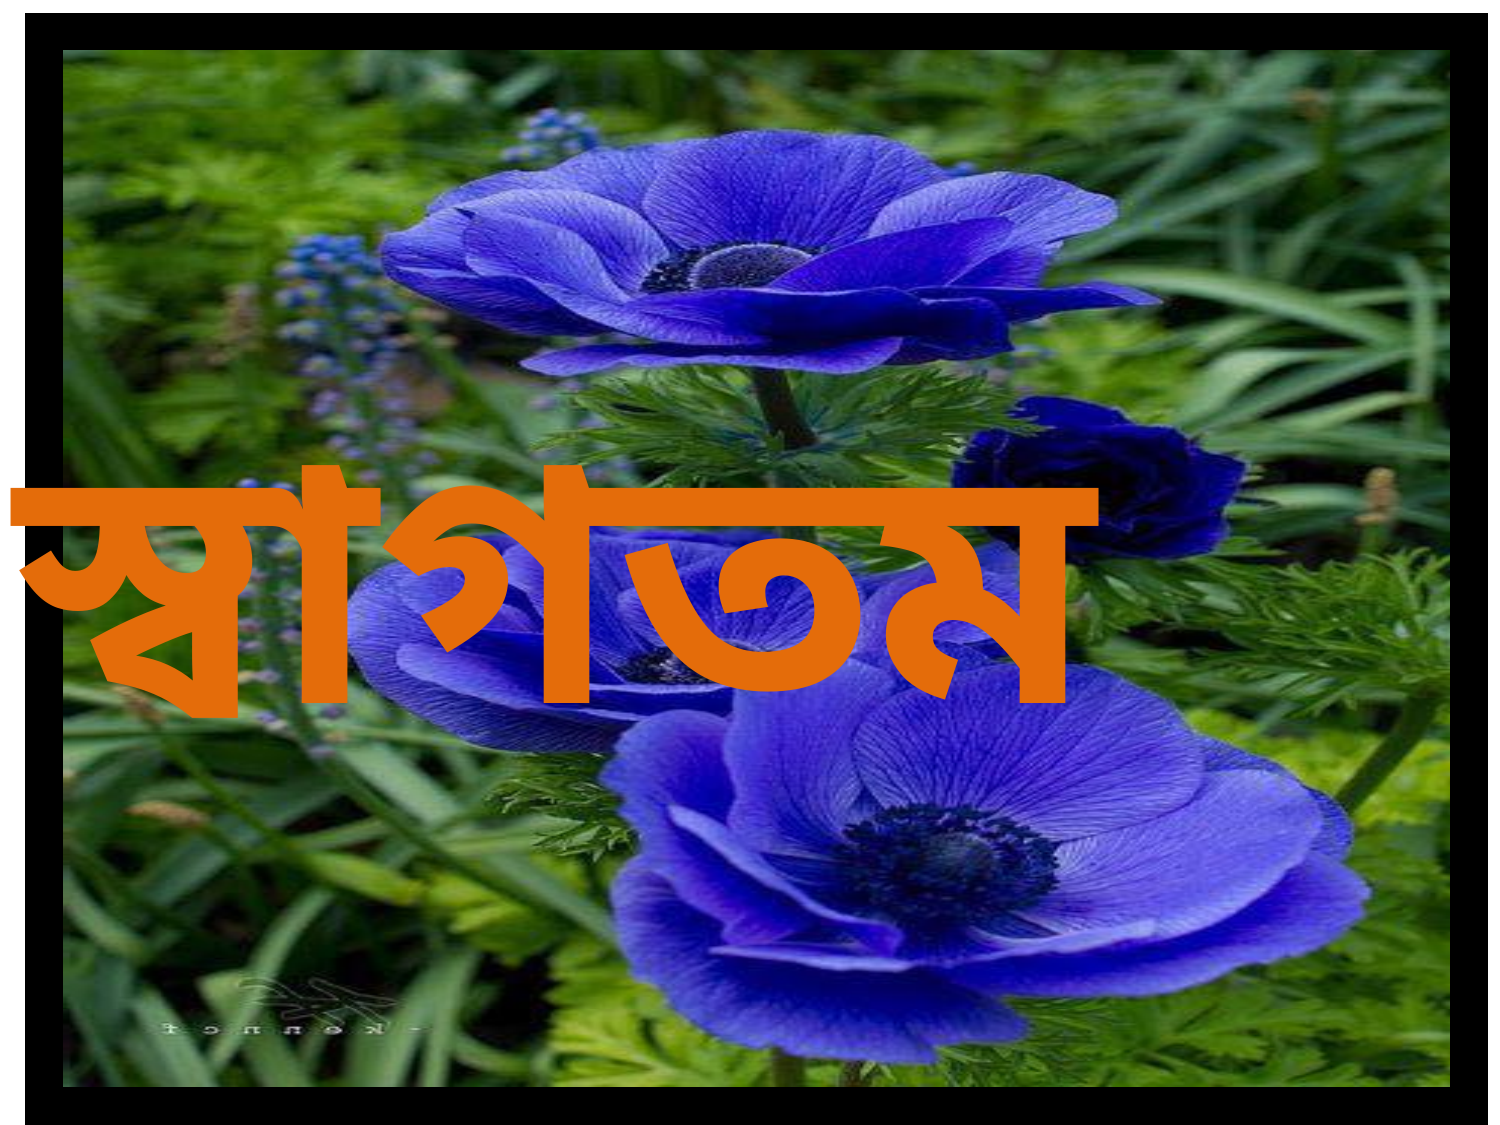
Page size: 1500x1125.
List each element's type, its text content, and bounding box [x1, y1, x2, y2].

picture [62, 49, 1451, 1088]
text_box স্বাগতম [0, 62, 57, 780]
